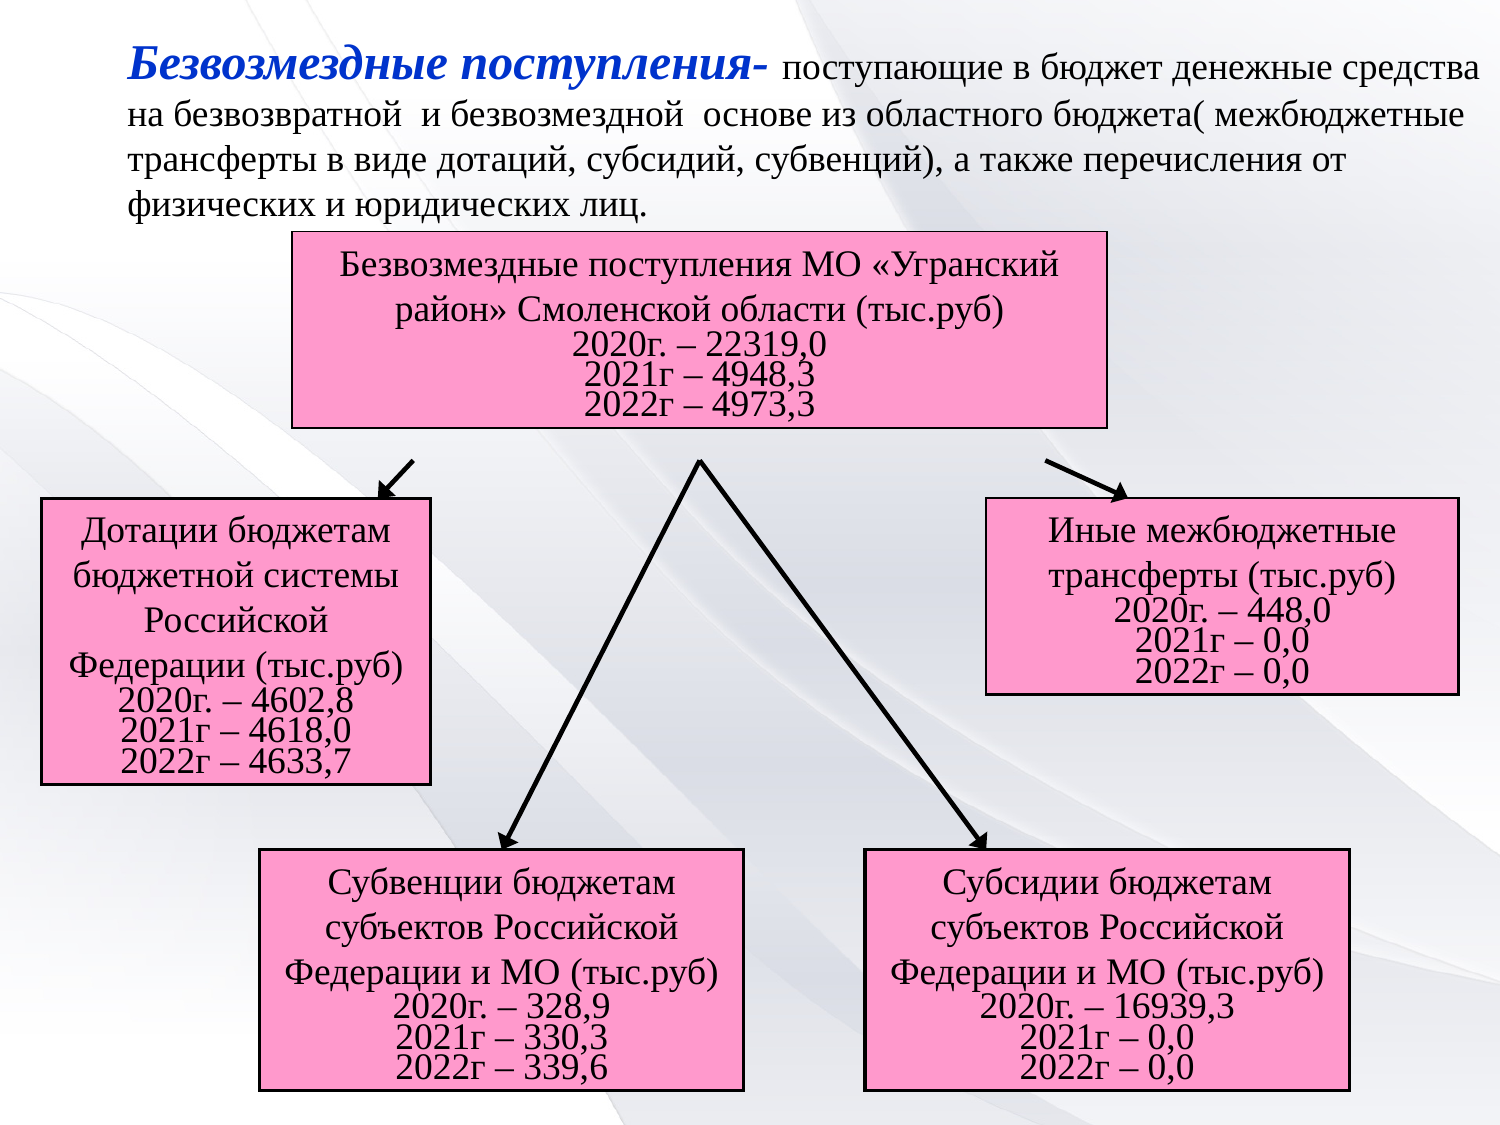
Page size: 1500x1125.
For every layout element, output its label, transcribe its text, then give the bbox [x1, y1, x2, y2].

text_box [377, 460, 414, 499]
text_box Иные межбюджетные трансферты (тыс.руб) 2020г. – 448,0 2021г – 0,0 2022г – 0,0 [986, 498, 1459, 695]
text_box Безвозмездные поступления МО «Угранский район» Смоленской области (тыс.руб) 2020г. – 22319,0 2021г – 4948,3 2022г – 4973,3 [292, 231, 1108, 428]
picture [0, 0, 1500, 1125]
text_box [1045, 460, 1129, 503]
text_box [498, 461, 700, 849]
text_box Субвенции бюджетам субъектов Российской Федерации и МО (тыс.руб) 2020г. – 328,9 2021г – 330,3 2022г – 339,6 [259, 849, 744, 1091]
text_box Дотации бюджетам бюджетной системы Российской Федерации (тыс.руб) 2020г. – 4602,8 2021г – 4618,0 2022г – 4633,7 [41, 498, 431, 785]
text_box Субсидии бюджетам субъектов Российской Федерации и МО (тыс.руб) 2020г. – 16939,3 2021г – 0,0 2022г – 0,0 [865, 849, 1350, 1091]
text_box [699, 460, 988, 850]
title Безвозмездные поступления- поступающие в бюджет денежные средства на безвозвратной и безвозмездной основе из областного бюджета( межбюджетные трансферты в виде дотаций, субсидий, субвенций), а также перечисления от физических и юридических лиц. [111, 30, 1500, 232]
